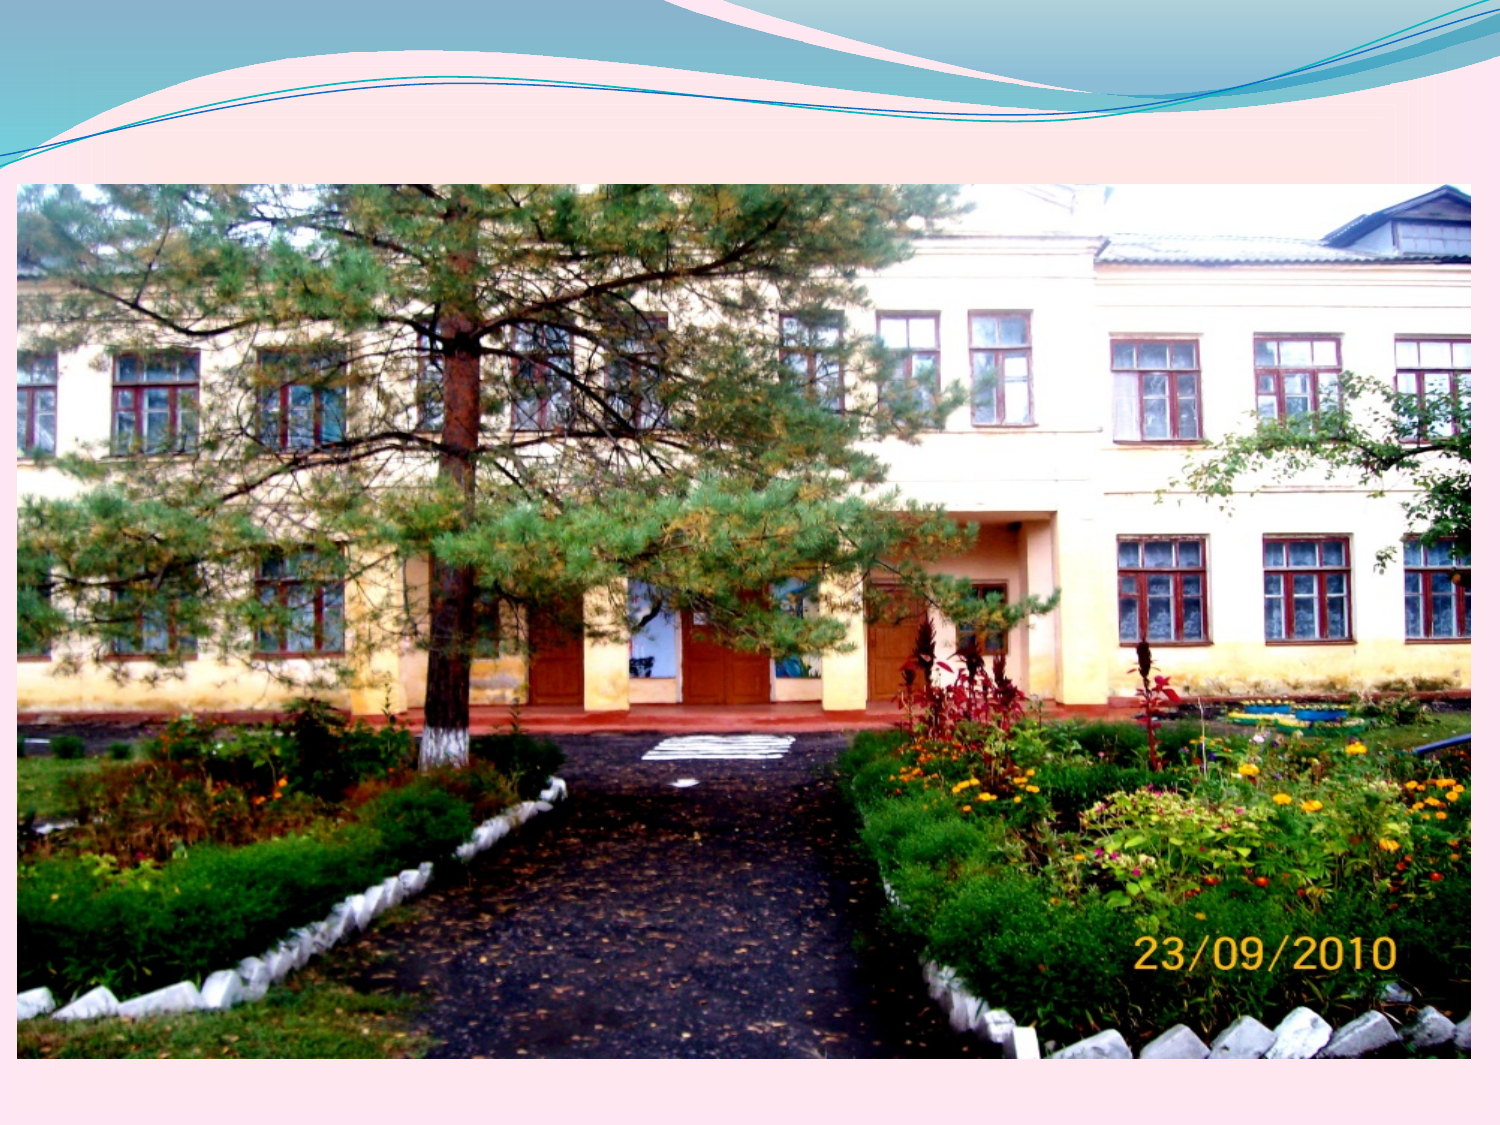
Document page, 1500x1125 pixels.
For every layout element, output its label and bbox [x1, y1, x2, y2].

list [17, 184, 1471, 1059]
